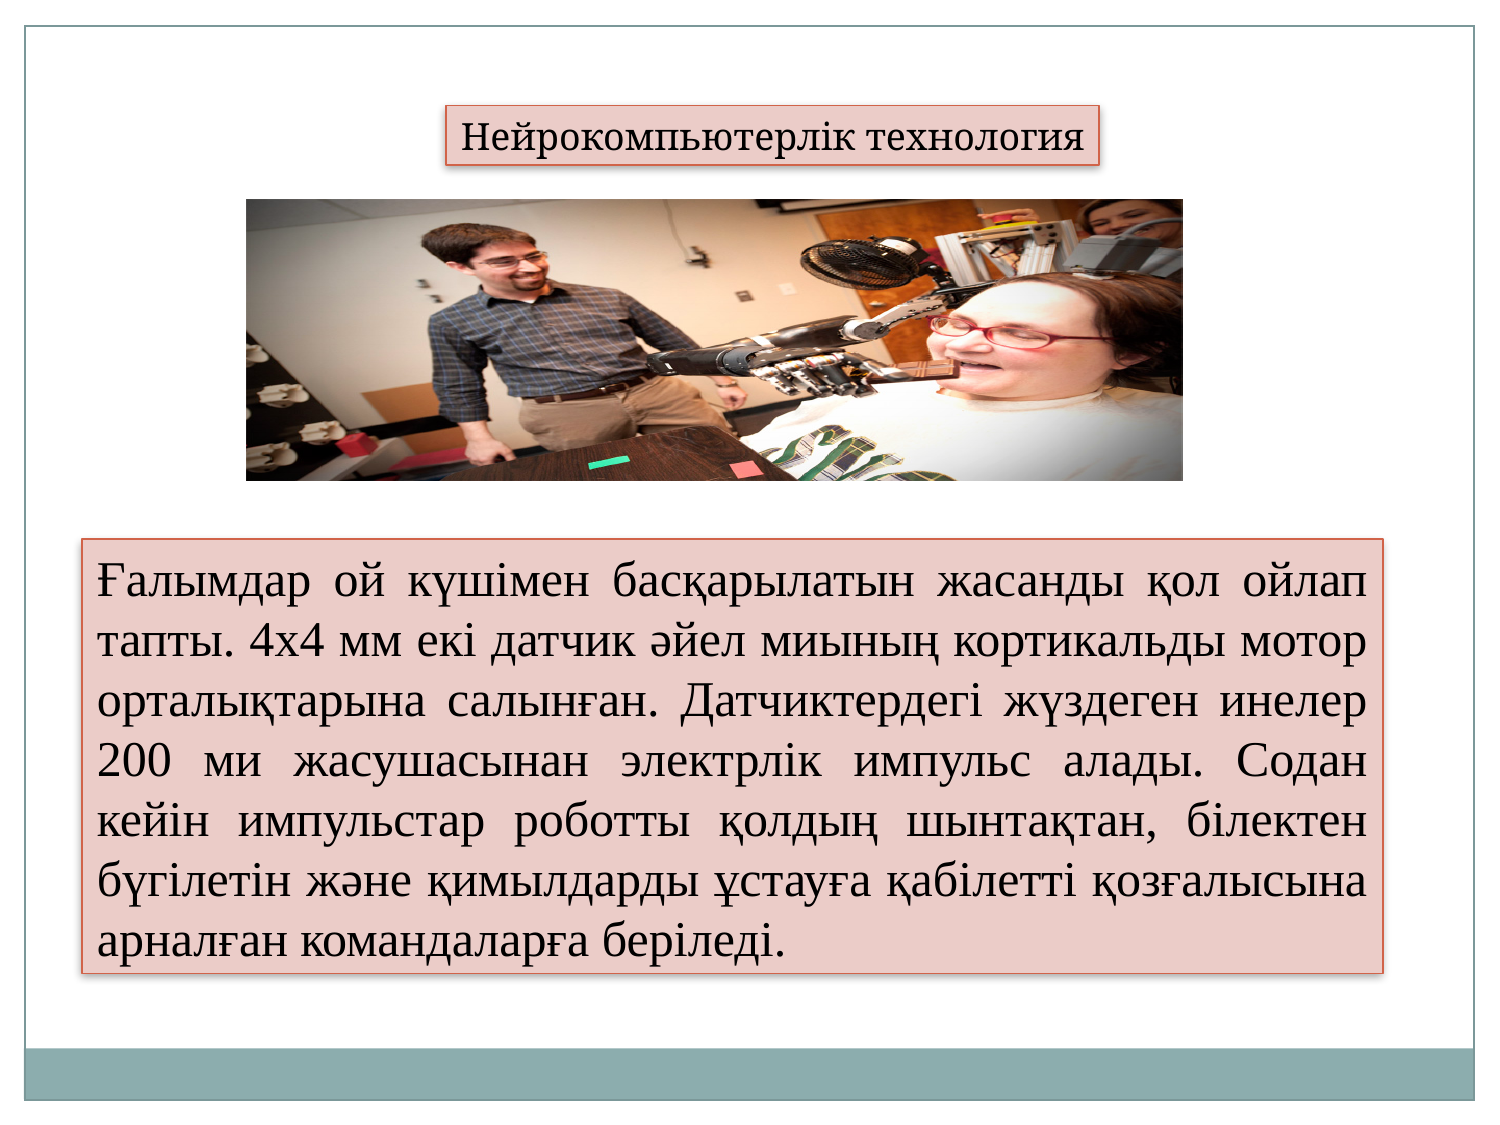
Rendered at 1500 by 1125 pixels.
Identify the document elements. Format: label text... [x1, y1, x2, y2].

picture [245, 198, 1184, 481]
text_box Нейрокомпьютерлік технология [445, 105, 1100, 166]
text_box Ғалымдар ой күшімен басқарылатын жасанды қол ойлап тапты. 4x4 мм екі датчик әйел миының кортикальды мотор орталықтарына салынған. Датчиктердегі жүздеген инелер 200 ми жасушасынан электрлік импульс алады. Содан кейін импульстар роботты қолдың шынтақтан, білектен бүгілетін және қимылдарды ұстауға қабілетті қозғалысына арналған командаларға беріледі. [81, 538, 1384, 974]
